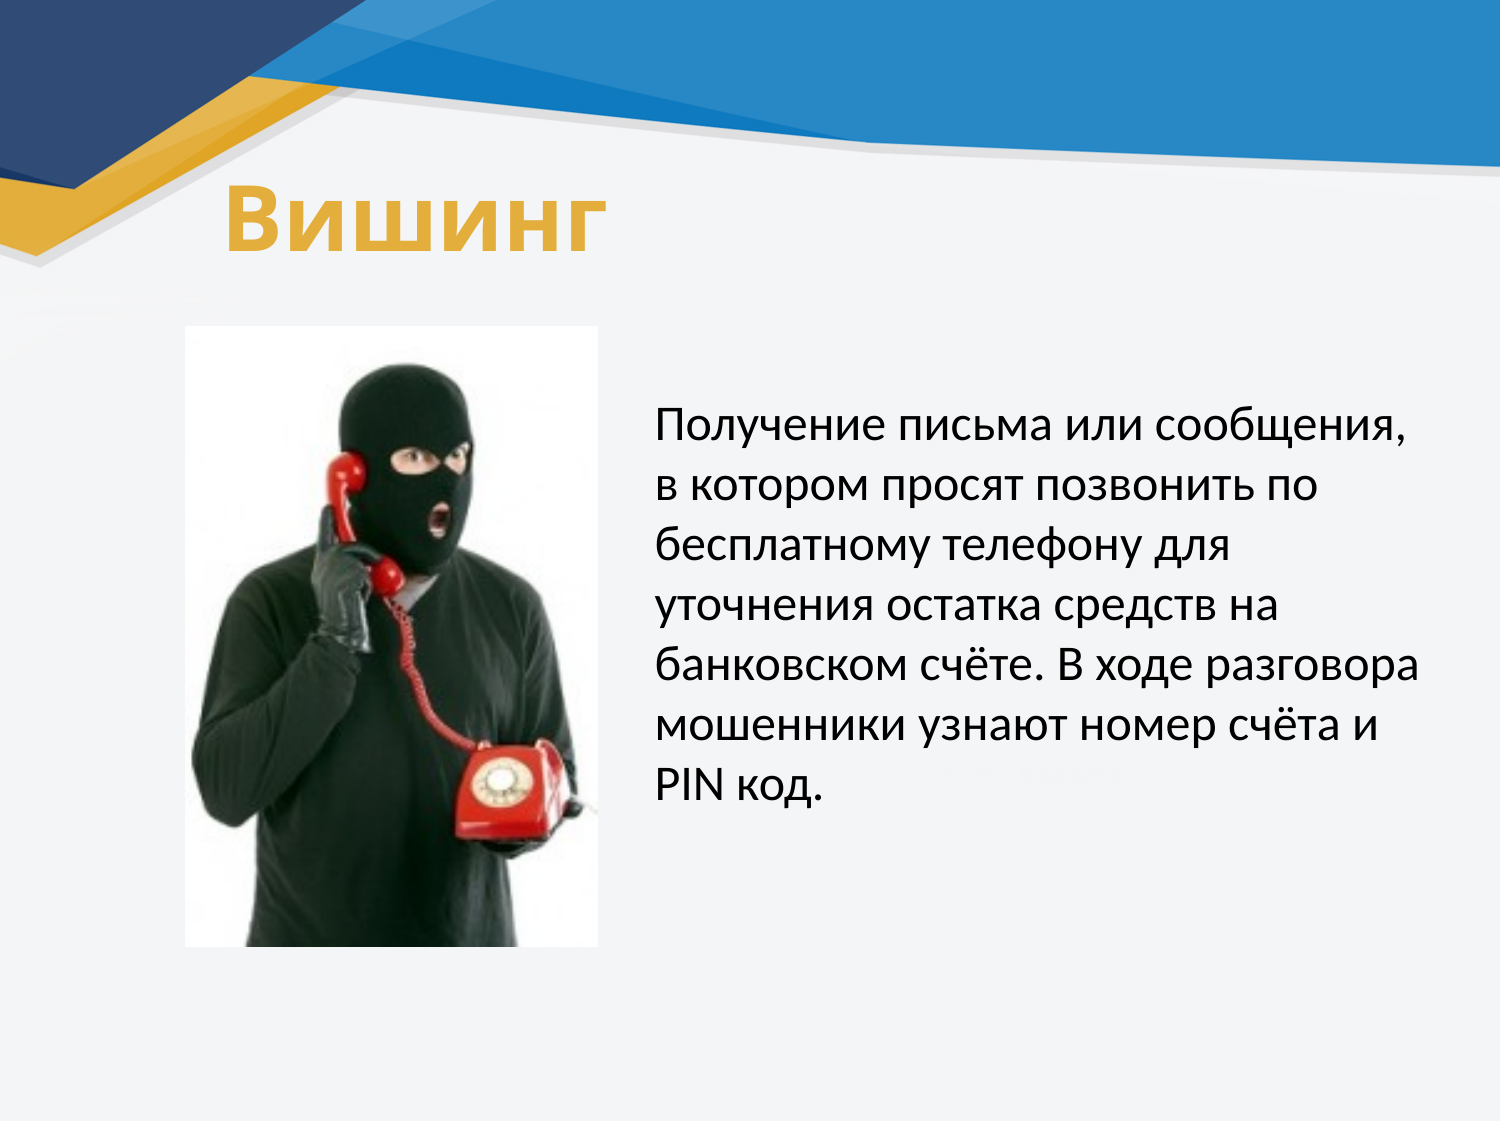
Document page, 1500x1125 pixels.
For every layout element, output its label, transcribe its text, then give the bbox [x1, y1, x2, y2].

title Вишинг [206, 140, 1024, 303]
text_box Получение письма или сообщения, в котором просят позвонить по бесплатному телефону для уточнения остатка средств на банковском счёте. В ходе разговора мошенники узнают номер счёта и PIN код. [639, 383, 1443, 819]
picture [0, 0, 1500, 1125]
